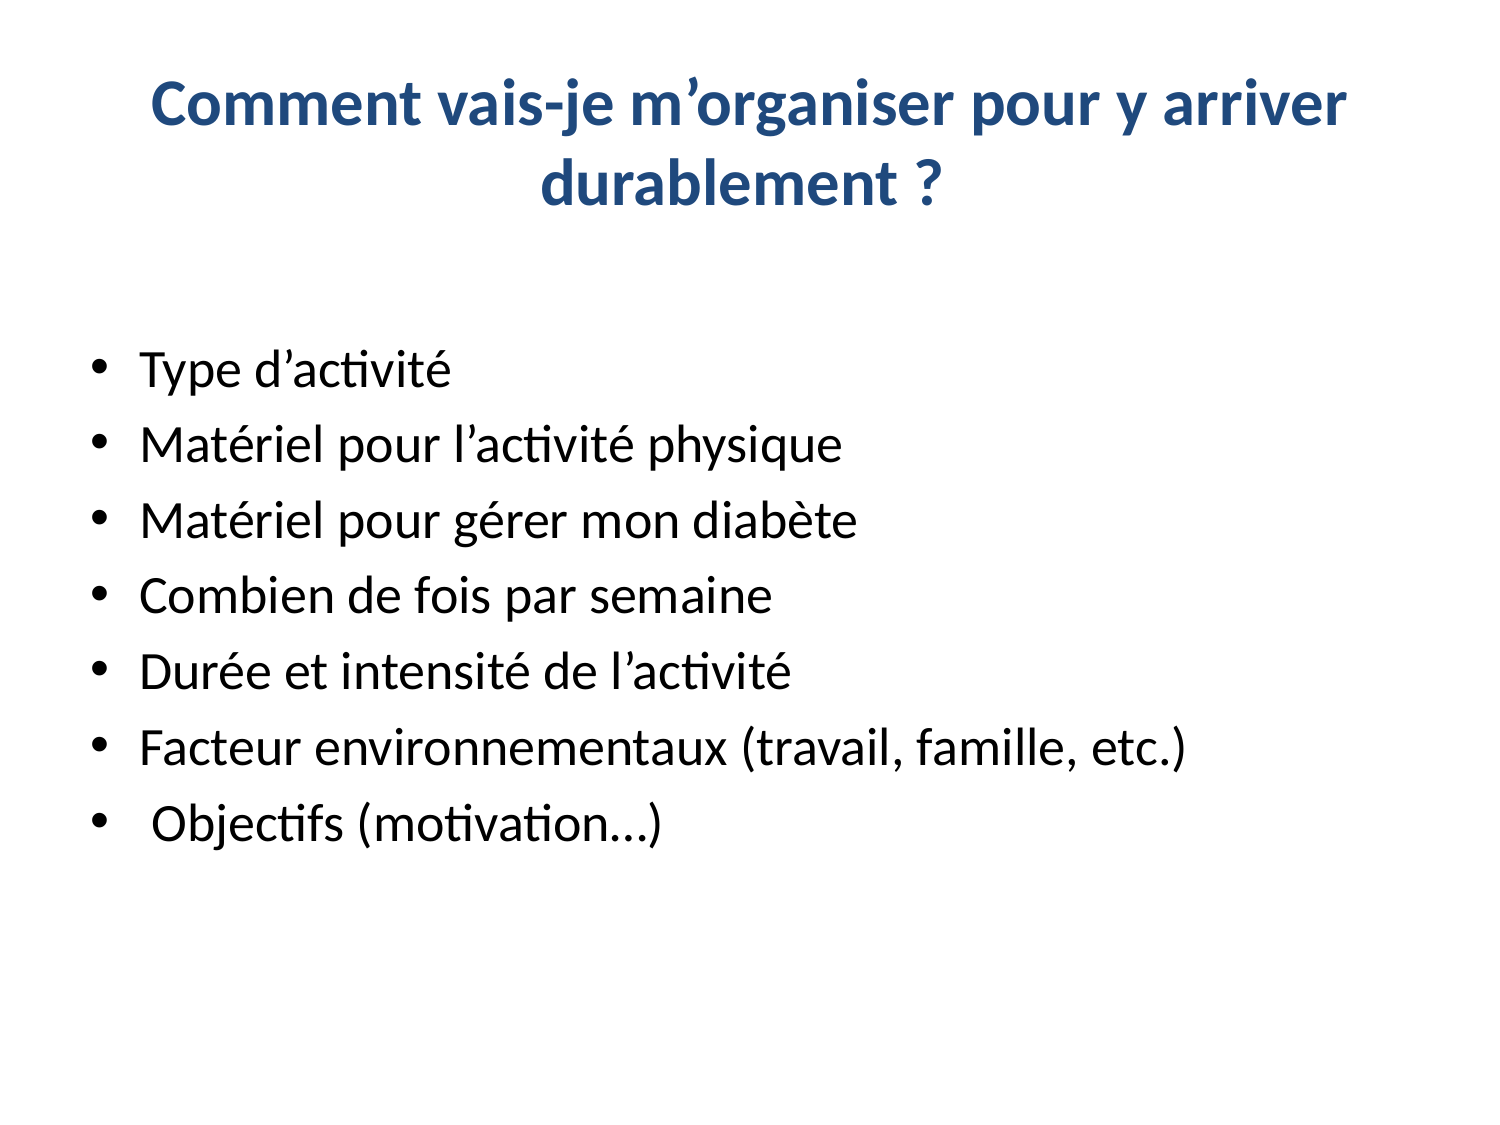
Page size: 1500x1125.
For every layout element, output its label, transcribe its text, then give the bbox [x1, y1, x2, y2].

list Type d’activité Matériel pour l’activité physique Matériel pour gérer mon diabète Combien de fois par semaine Durée et intensité de l’activité Facteur environnementaux (travail, famille, etc.) Objectifs (motivation…) [75, 325, 1425, 864]
title Comment vais-je m’organiser pour y arriver durablement ? [75, 45, 1425, 233]
